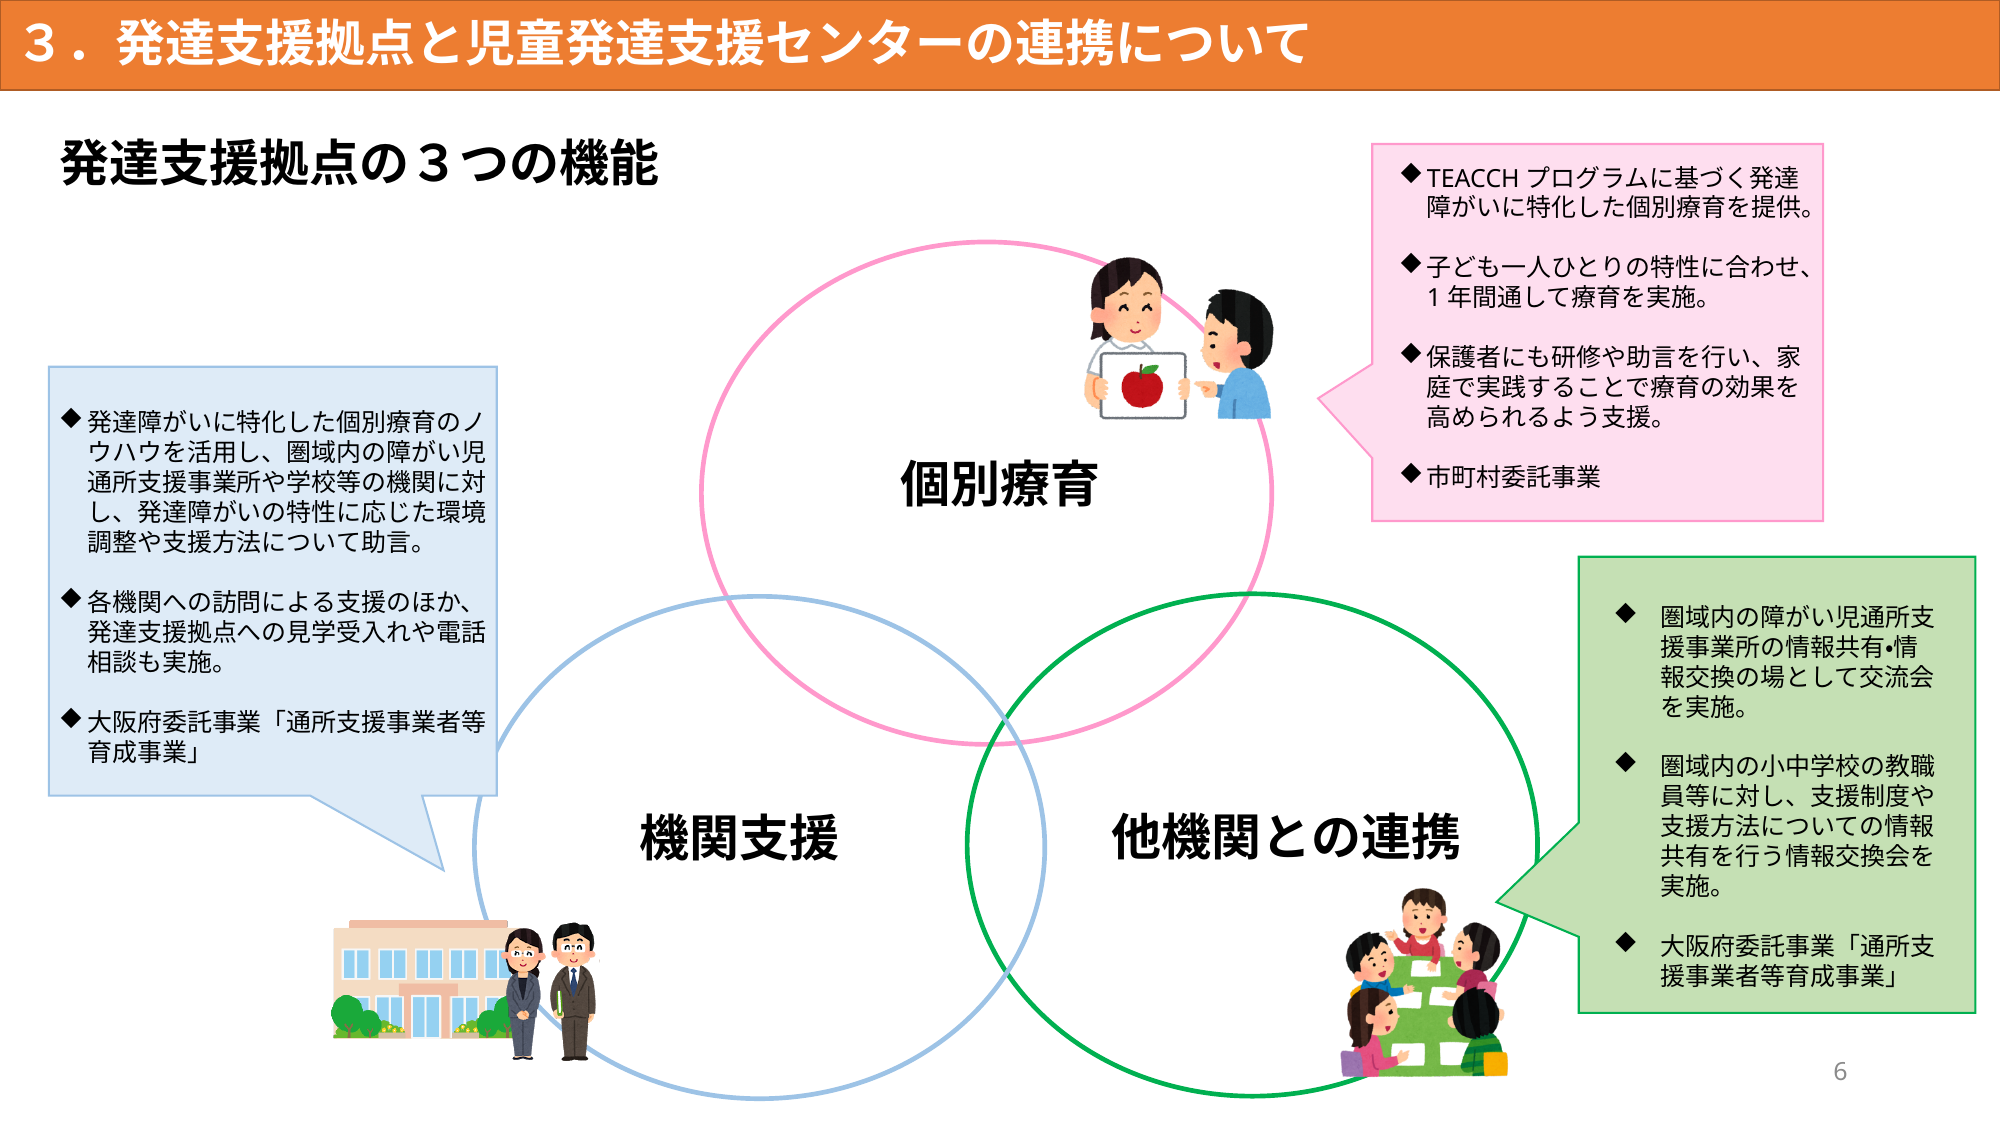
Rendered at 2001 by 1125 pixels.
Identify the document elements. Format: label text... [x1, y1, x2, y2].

picture [1324, 884, 1525, 1085]
text_box TEACCHプログラムに基づく発達障がいに特化した個別療育を提供。 子ども一人ひとりの特性に合わせ、1年間通して療育を実施。 保護者にも研修や助言を行い、家庭で実践することで療育の効果を高められるよう支援。 市町村委託事業 [1383, 154, 1834, 529]
text_box [1513, 555, 1977, 1014]
slide_number 6 [1412, 1042, 1863, 1103]
text_box 個別療育 [838, 445, 1162, 520]
text_box 発達障がいに特化した個別療育のノウハウを活用し、圏域内の障がい児通所支援事業所や学校等の機関に対し、発達障がいの特性に応じた環境調整や支援方法について助言。 各機関への訪問による支援のほか、発達支援拠点への見学受入れや電話相談も実施。 大阪府委託事業「通所支援事業者等育成事業」 [44, 399, 522, 774]
text_box [473, 595, 1045, 1100]
text_box [1007, 873, 1524, 1098]
text_box ３．発達支援拠点と児童発達支援センターの連携について [0, 0, 2000, 91]
text_box [47, 365, 498, 399]
picture [331, 915, 600, 1078]
text_box [1005, 592, 1534, 798]
text_box [47, 774, 498, 873]
text_box 機関支援 [577, 799, 902, 874]
title 発達支援拠点の３つの機能 [44, 91, 802, 241]
text_box [700, 240, 1273, 716]
text_box [1316, 142, 1825, 523]
text_box 圏域内の障がい児通所支援事業所の情報共有・情報交換の場として交流会を実施。 圏域内の小中学校の教職員等に対し、支援制度や支援方法についての情報共有を行う情報交換会を実施。 大阪府委託事業「通所支援事業者等育成事業」 [1598, 593, 1958, 998]
text_box 他機関との連携 [1034, 798, 1539, 873]
picture [1078, 250, 1281, 428]
